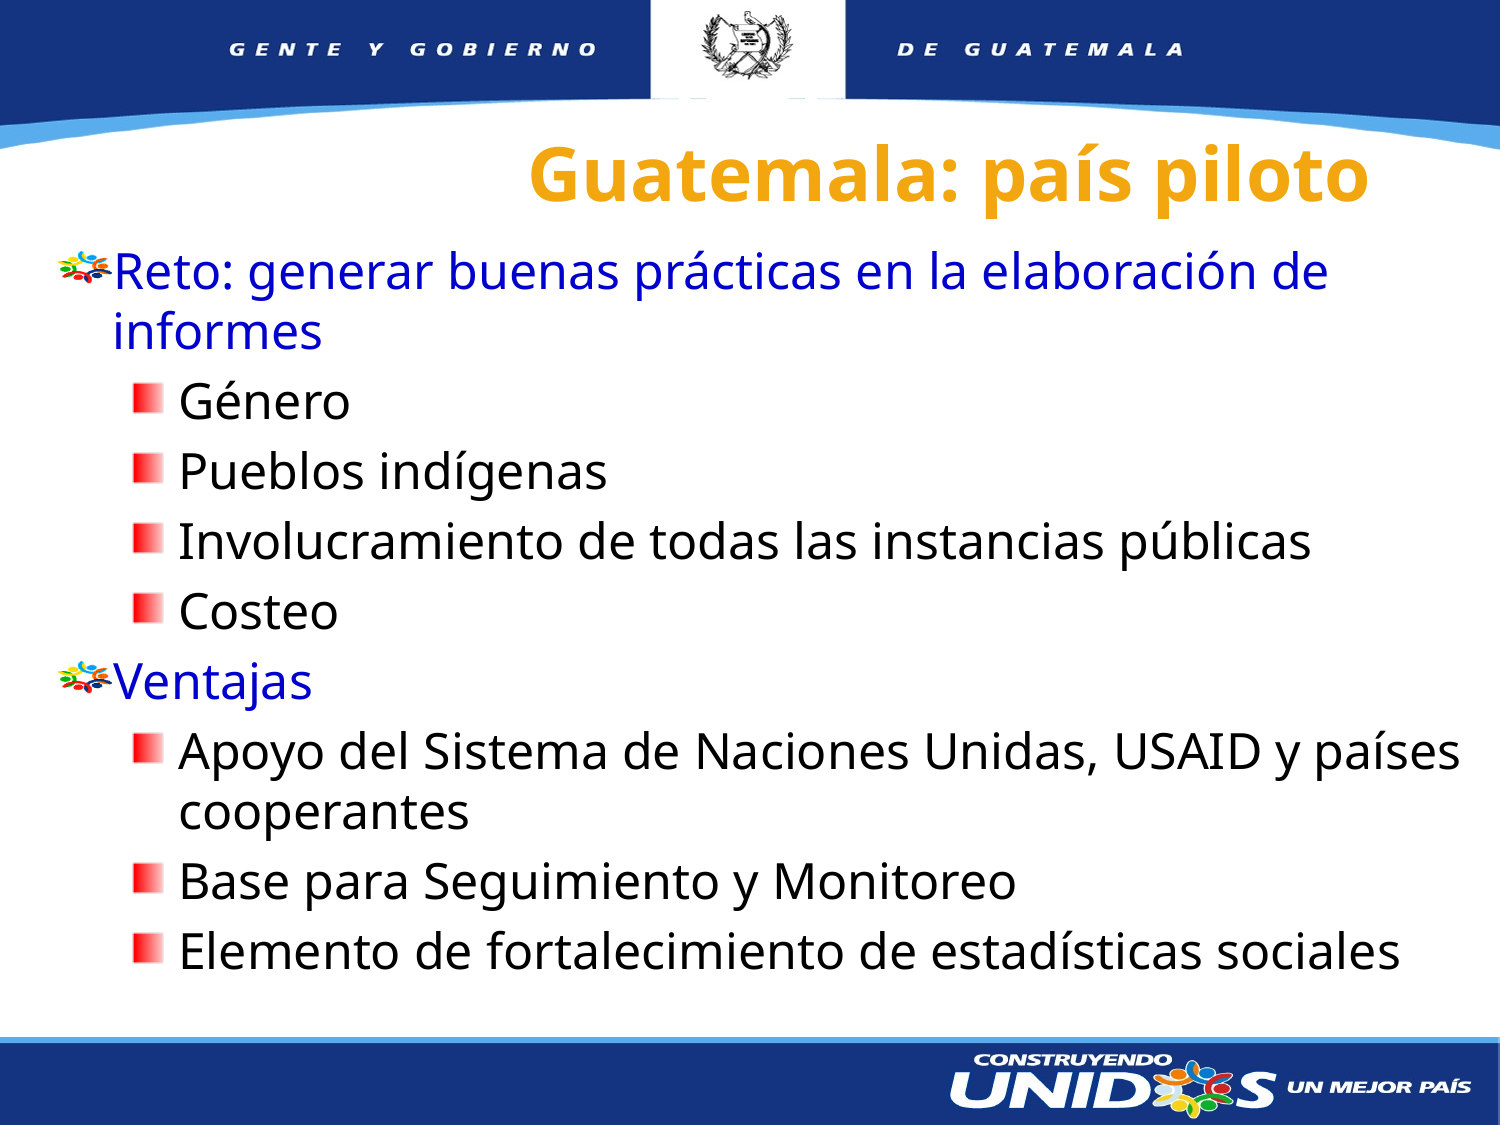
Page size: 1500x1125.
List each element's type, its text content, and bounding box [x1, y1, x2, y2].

picture [56, 251, 114, 287]
picture [131, 591, 167, 627]
picture [131, 931, 167, 967]
picture [131, 381, 167, 417]
picture [131, 861, 167, 897]
title Guatemala: país piloto [111, 77, 1388, 231]
picture [0, 0, 1500, 150]
picture [131, 521, 167, 557]
list Reto: generar buenas prácticas en la elaboración de informes Género Pueblos indígenas Involucramiento de todas las instancias públicas Costeo Ventajas Apoyo del Sistema de Naciones Unidas, USAID y países cooperantes Base para Seguimiento y Monitoreo Elemento de fortalecimiento de estadísticas sociales [40, 231, 1500, 1012]
picture [131, 451, 167, 487]
picture [131, 731, 167, 767]
picture [56, 661, 114, 697]
picture [0, 1037, 1500, 1125]
